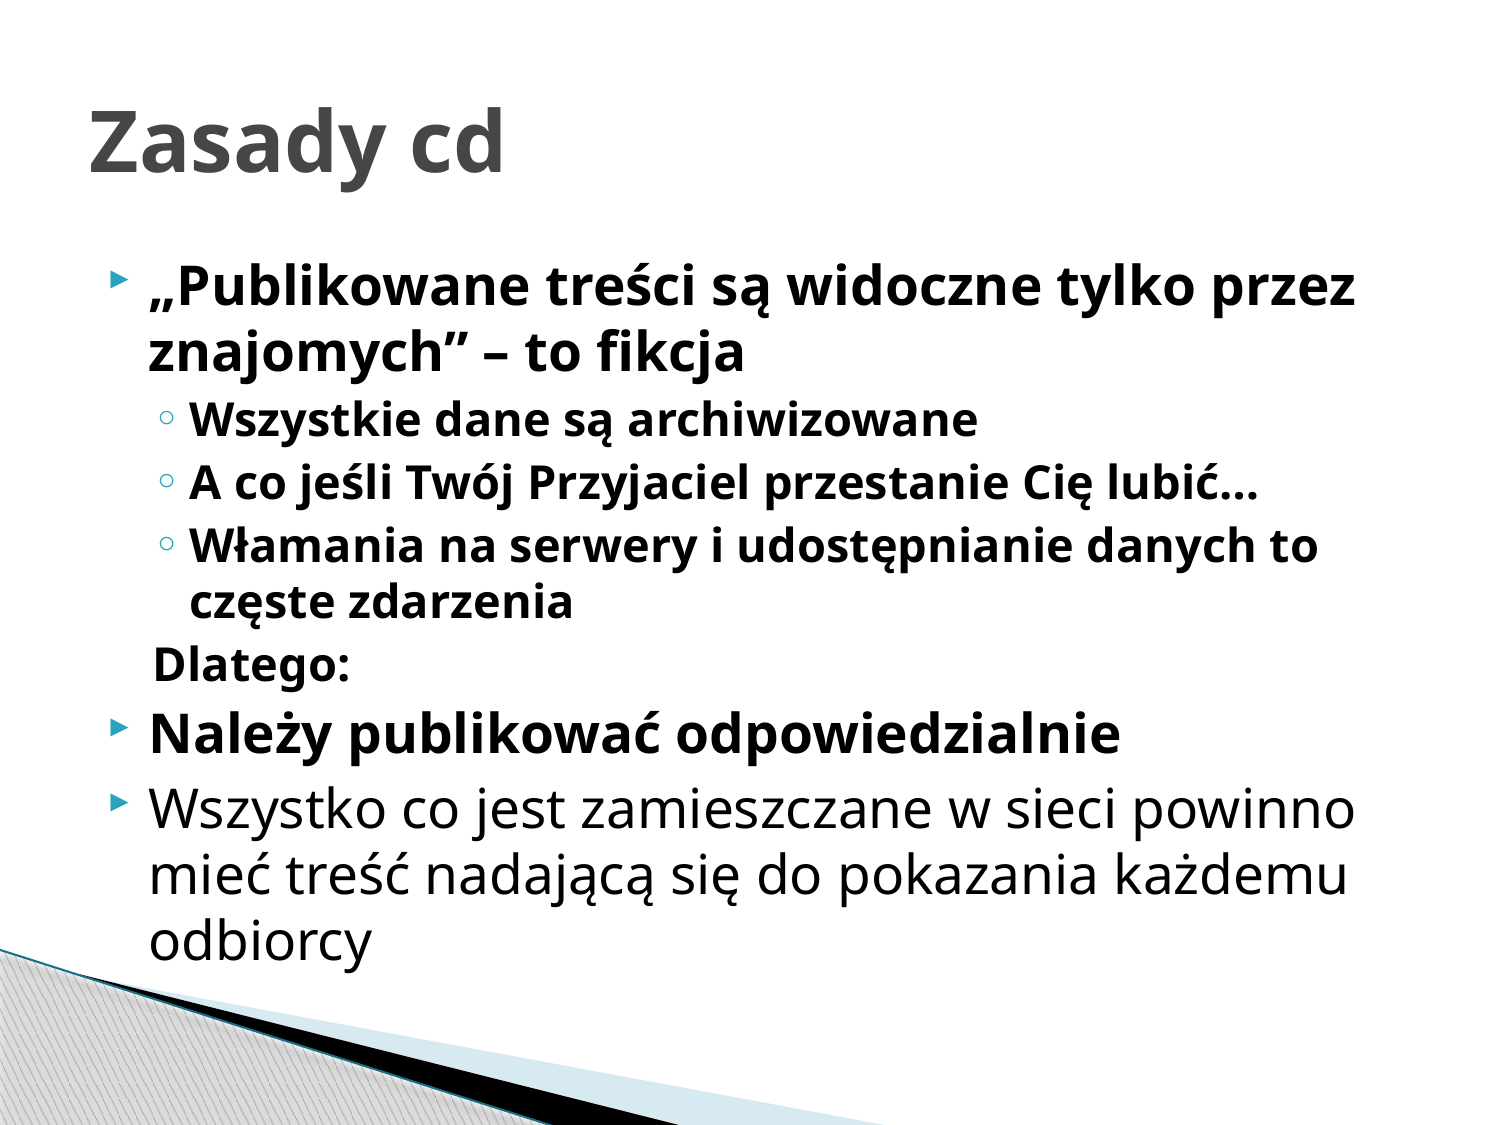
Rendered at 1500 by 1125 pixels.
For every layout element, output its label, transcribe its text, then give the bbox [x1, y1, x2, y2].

list „Publikowane treści są widoczne tylko przez znajomych” – to fikcja Wszystkie dane są archiwizowane A co jeśli Twój Przyjaciel przestanie Cię lubić… Włamania na serwery i udostępnianie danych to częste zdarzenia Dlatego: Należy publikować odpowiedzialnie Wszystko co jest zamieszczane w sieci powinno mieć treść nadającą się do pokazania każdemu odbiorcy [75, 243, 1425, 986]
title Zasady cd [75, 45, 1425, 233]
